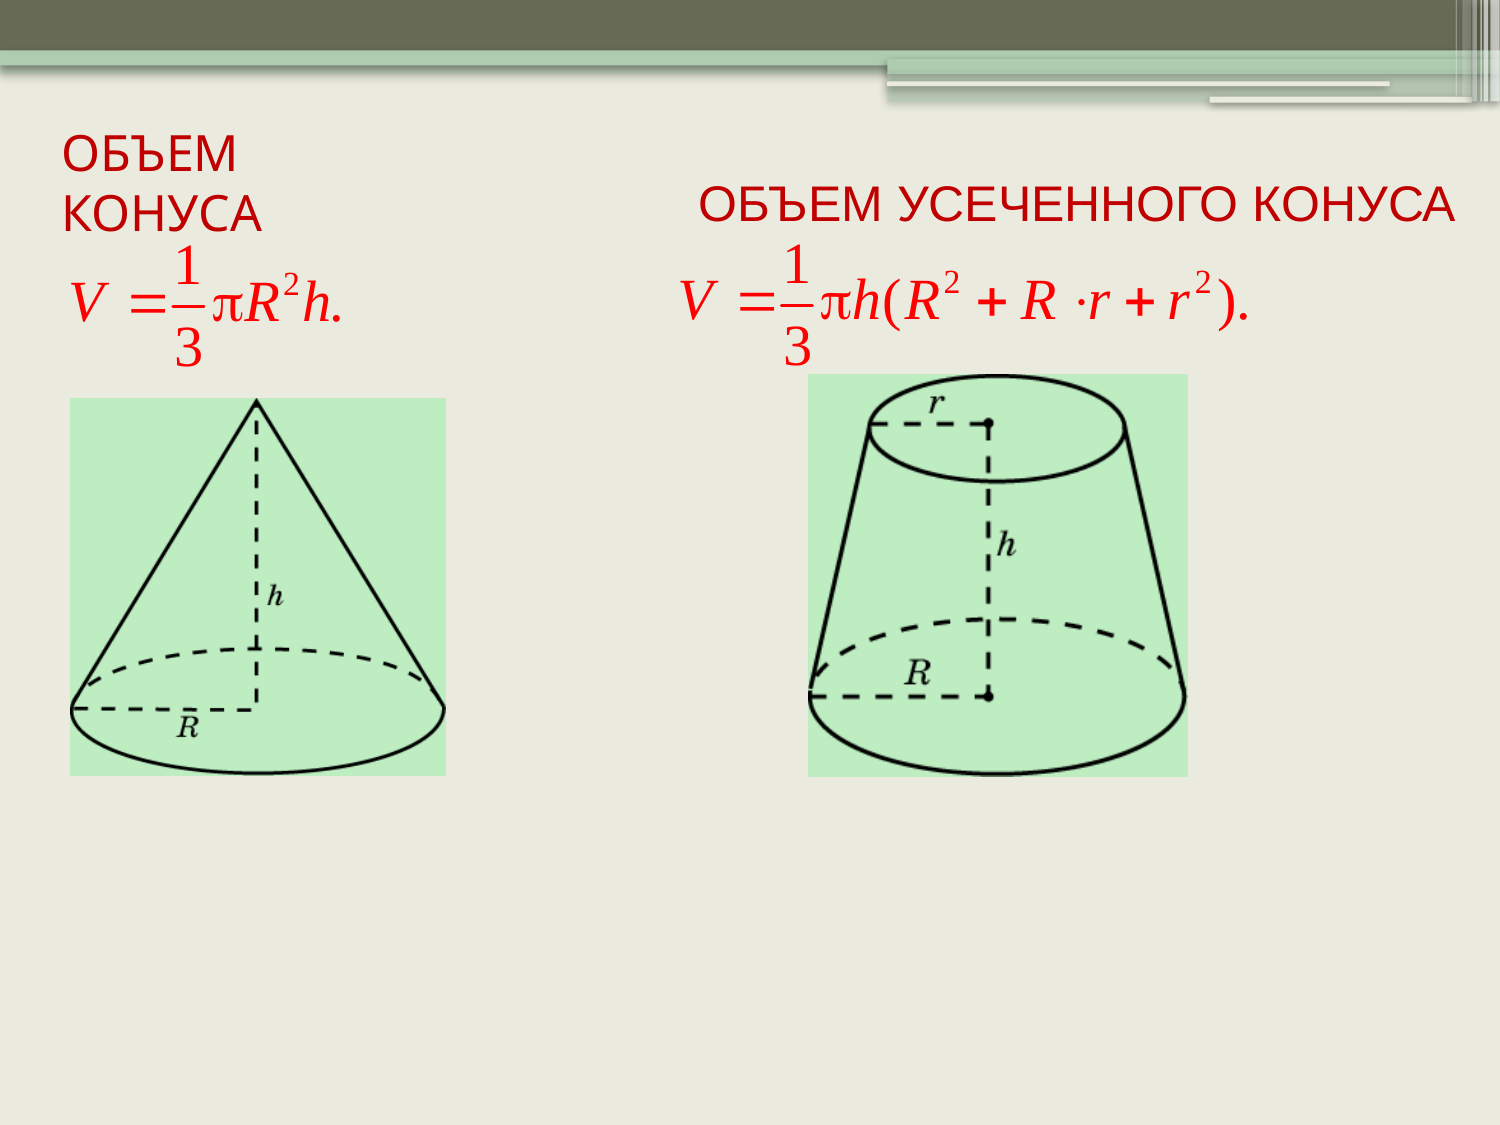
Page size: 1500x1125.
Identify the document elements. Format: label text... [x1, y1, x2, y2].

title ОБЪЕМ КОНУСА [46, 93, 465, 269]
text_box ОБЪЕМ УСЕЧЕННОГО КОНУСА [683, 163, 1472, 239]
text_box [679, 234, 1251, 373]
picture [70, 398, 446, 777]
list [70, 234, 344, 373]
picture [808, 374, 1189, 777]
